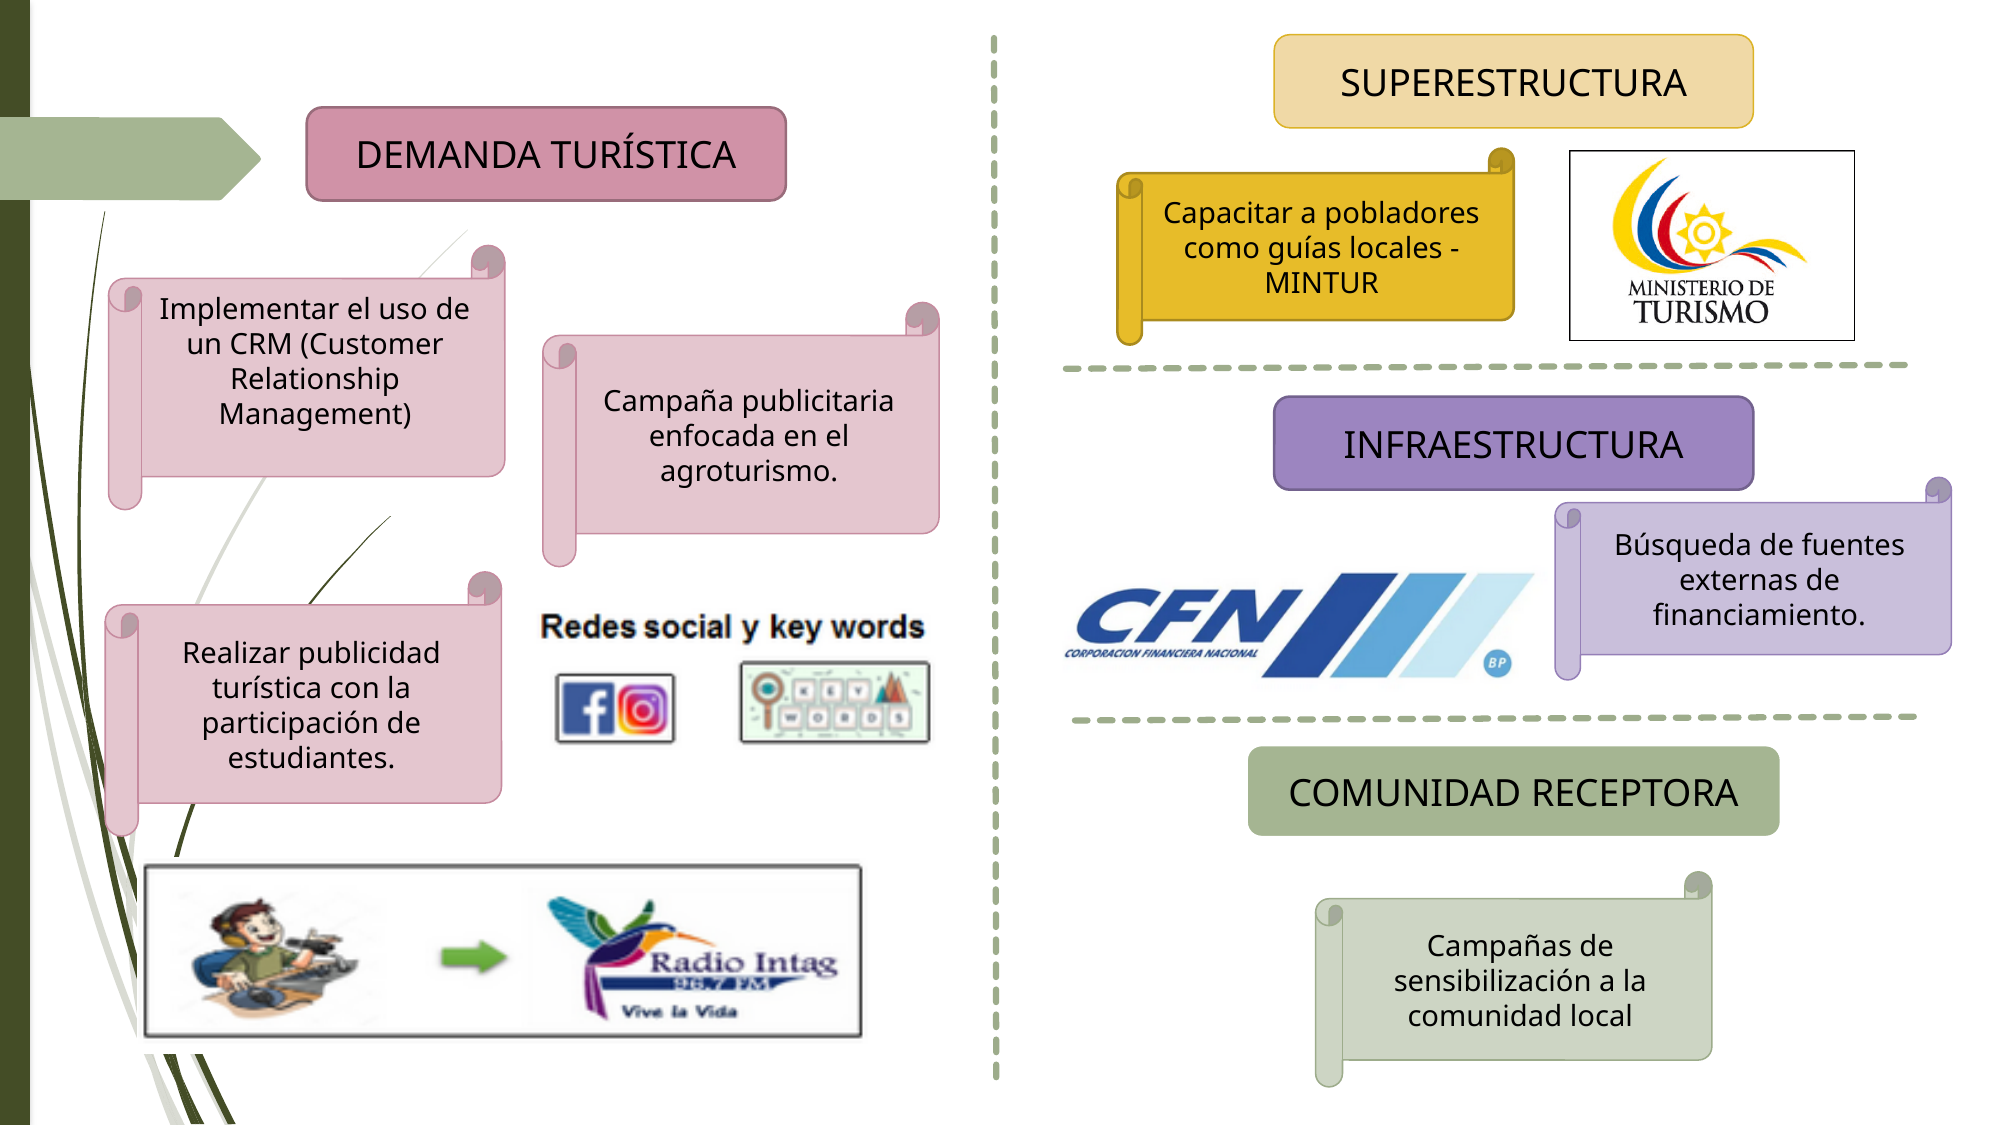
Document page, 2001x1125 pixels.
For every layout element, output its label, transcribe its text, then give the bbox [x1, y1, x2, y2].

text_box Campañas de sensibilización a la comunidad local [1314, 871, 1713, 1088]
text_box Realizar publicidad turística con la participación de estudiantes. [104, 571, 503, 837]
picture [1062, 509, 1548, 704]
text_box DEMANDA TURÍSTICA [305, 106, 788, 202]
picture [137, 857, 873, 1054]
text_box INFRAESTRUCTURA [1272, 395, 1755, 491]
text_box Campaña publicitaria enfocada en el agroturismo. [542, 301, 940, 568]
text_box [1065, 364, 1912, 369]
picture [528, 598, 954, 772]
text_box Implementar el uso de un CRM (Customer Relationship Management) [107, 244, 506, 511]
text_box COMUNIDAD RECEPTORA [1244, 742, 1784, 840]
text_box Capacitar a pobladores como guías locales - MINTUR [1116, 147, 1516, 346]
text_box Búsqueda de fuentes externas de financiamiento. [1554, 476, 1953, 681]
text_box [1074, 716, 1921, 721]
text_box SUPERESTRUCTURA [1273, 33, 1755, 129]
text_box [993, 37, 997, 1088]
picture [1568, 149, 1856, 342]
